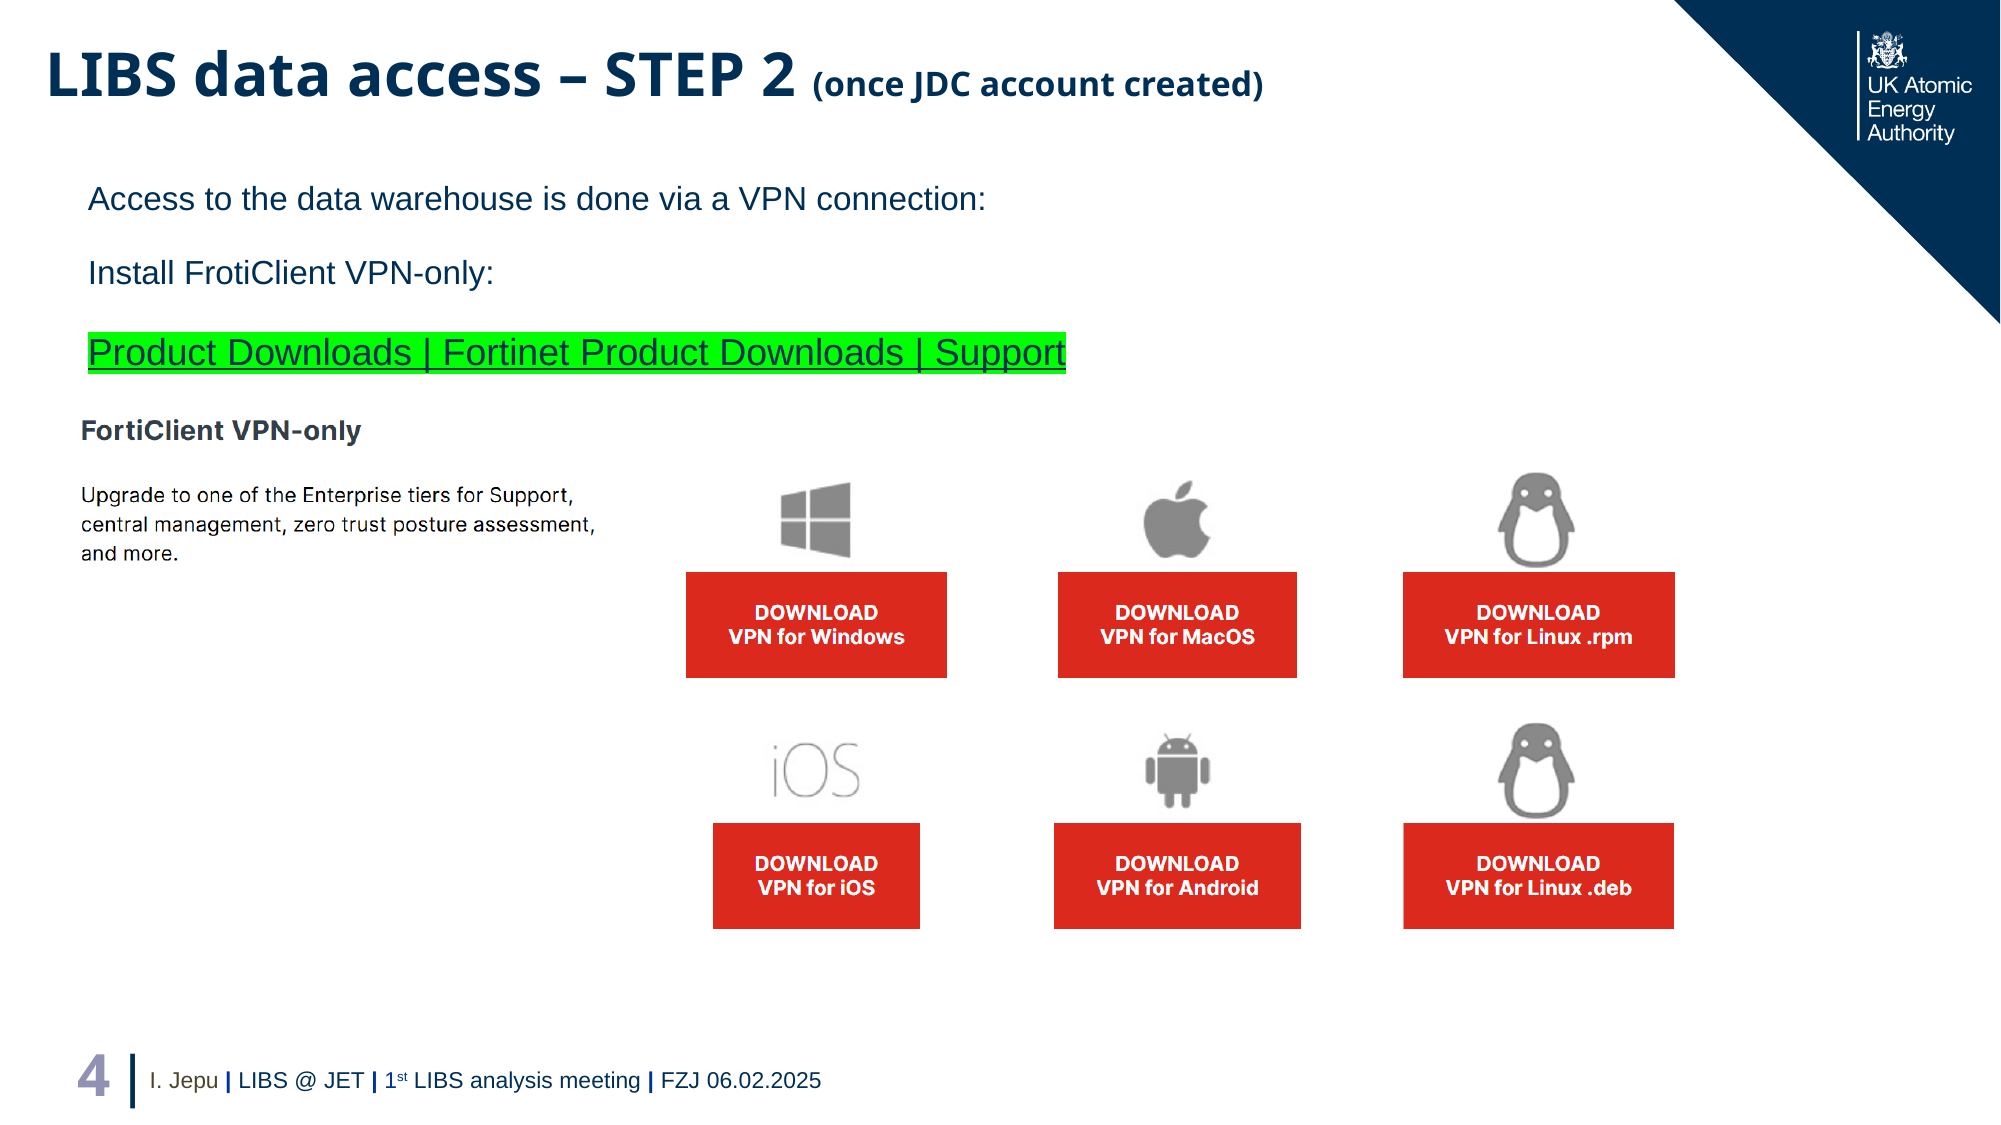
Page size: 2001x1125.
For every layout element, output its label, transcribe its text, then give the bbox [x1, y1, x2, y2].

list Access to the data warehouse is done via a VPN connection: Install FrotiClient VPN-only: Product Downloads | Fortinet Product Downloads | Support [16, 145, 1891, 408]
title LIBS data access – STEP 2 (once JDC account created) [30, 27, 1653, 117]
picture [49, 376, 1743, 1005]
picture [1857, 31, 1972, 145]
slide_number 4 [16, 1047, 126, 1108]
